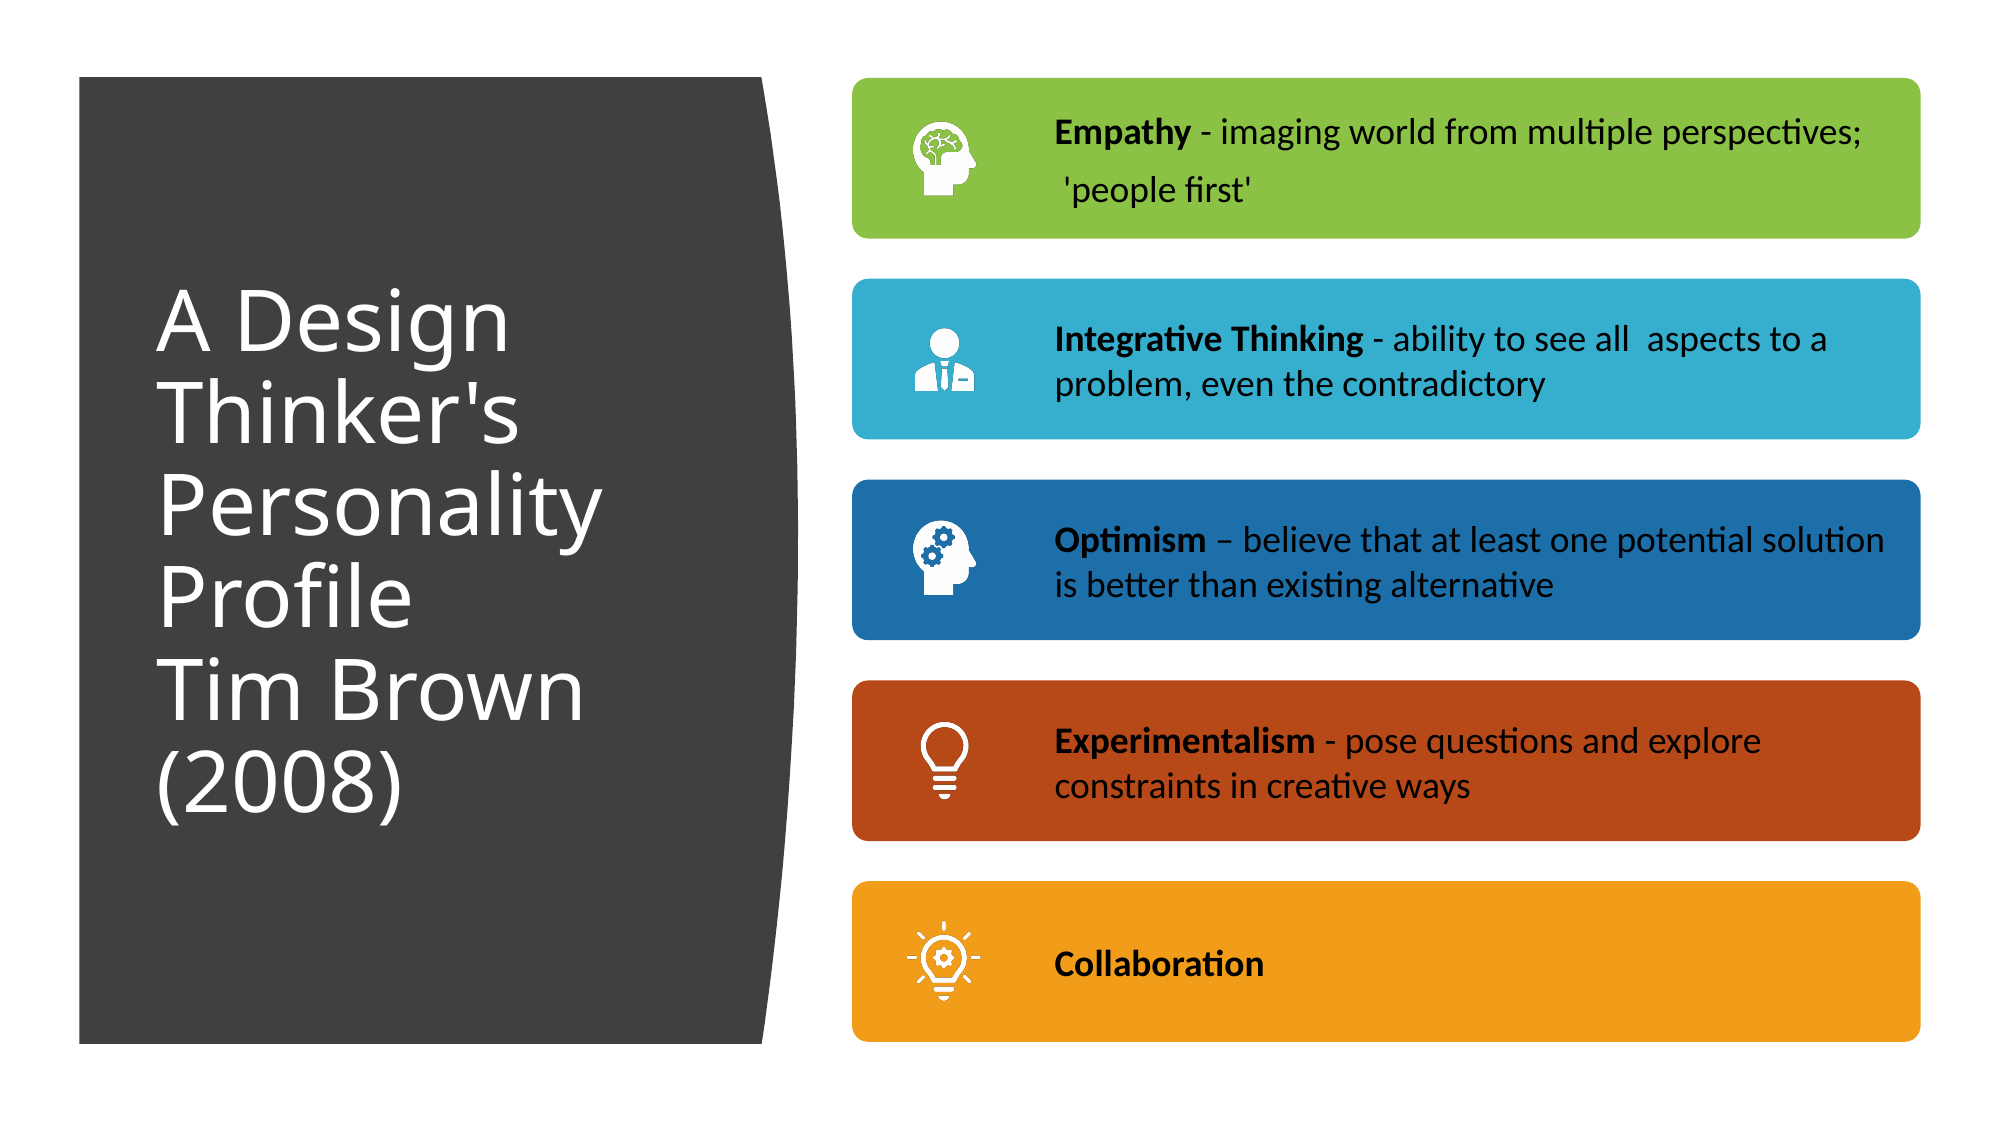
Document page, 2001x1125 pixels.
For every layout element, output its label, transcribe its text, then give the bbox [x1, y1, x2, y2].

text_box [78, 76, 800, 1045]
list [852, 77, 1921, 1043]
title A Design Thinker's Personality Profile Tim Brown (2008) [141, 166, 702, 953]
